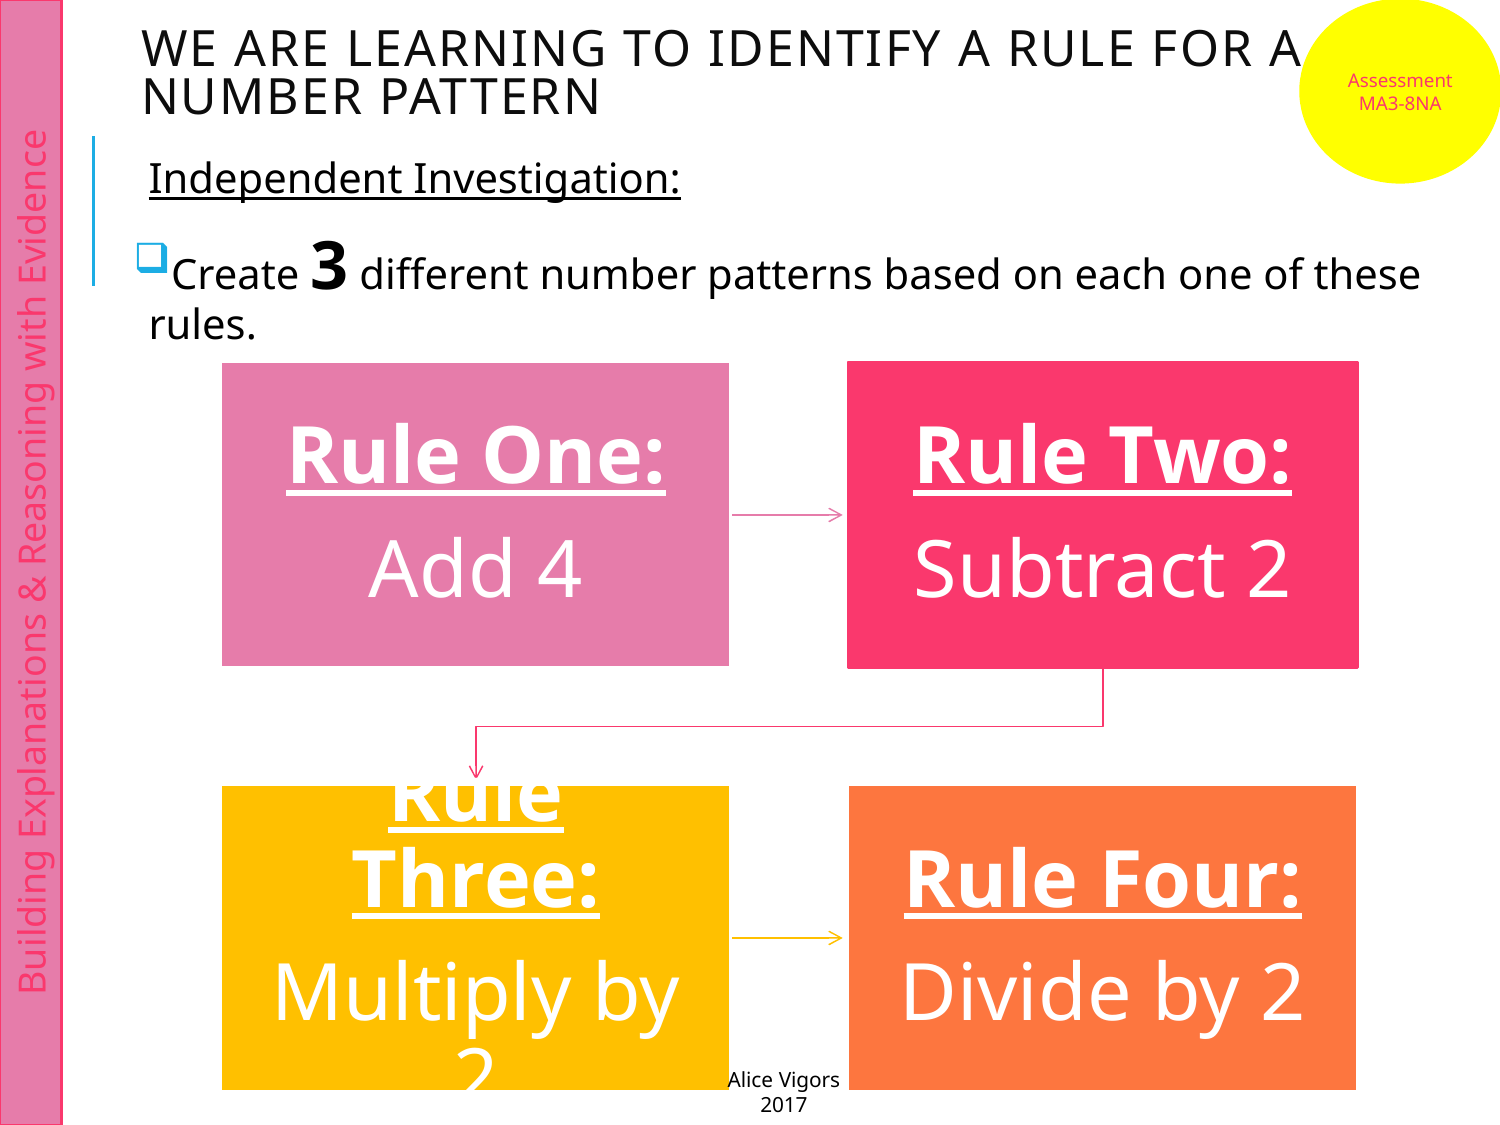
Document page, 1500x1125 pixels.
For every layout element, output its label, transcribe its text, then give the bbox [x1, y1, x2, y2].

list Independent Investigation: Create 3 different number patterns based on each one of these rules. [126, 166, 1442, 408]
text_box We are learning to identify a rule for a number pattern [125, 47, 1339, 166]
text_box Alice Vigors 2017 [703, 1100, 865, 1124]
text_box Building Explanations & Reasoning with Evidence [0, 0, 63, 1125]
text_box Assessment MA3-8NA [1299, 0, 1500, 184]
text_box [136, 361, 1443, 1092]
